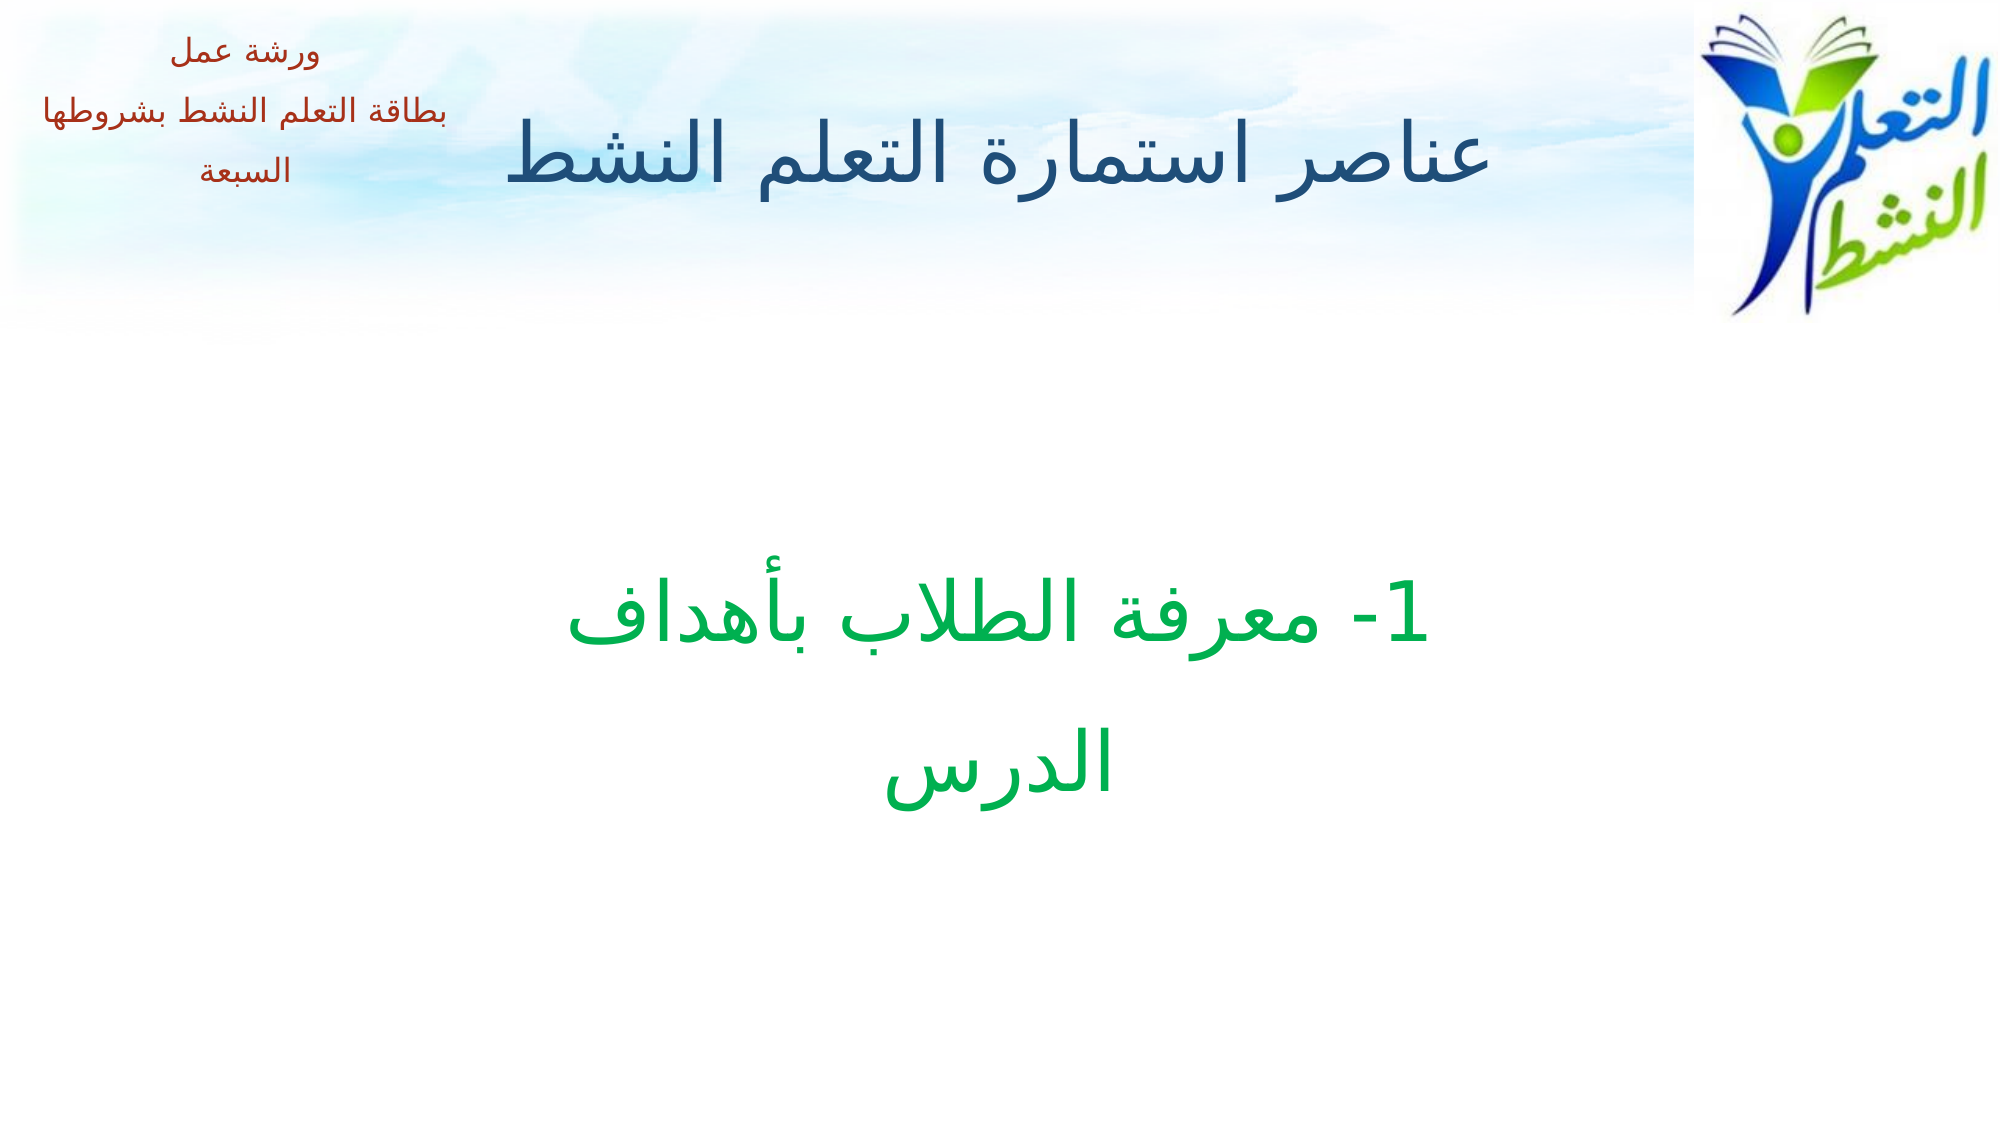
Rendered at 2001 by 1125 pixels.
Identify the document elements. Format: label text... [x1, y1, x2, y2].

text_box 1- معرفة الطلاب بأهداف الدرس [467, 501, 1533, 816]
picture [0, 0, 2000, 407]
